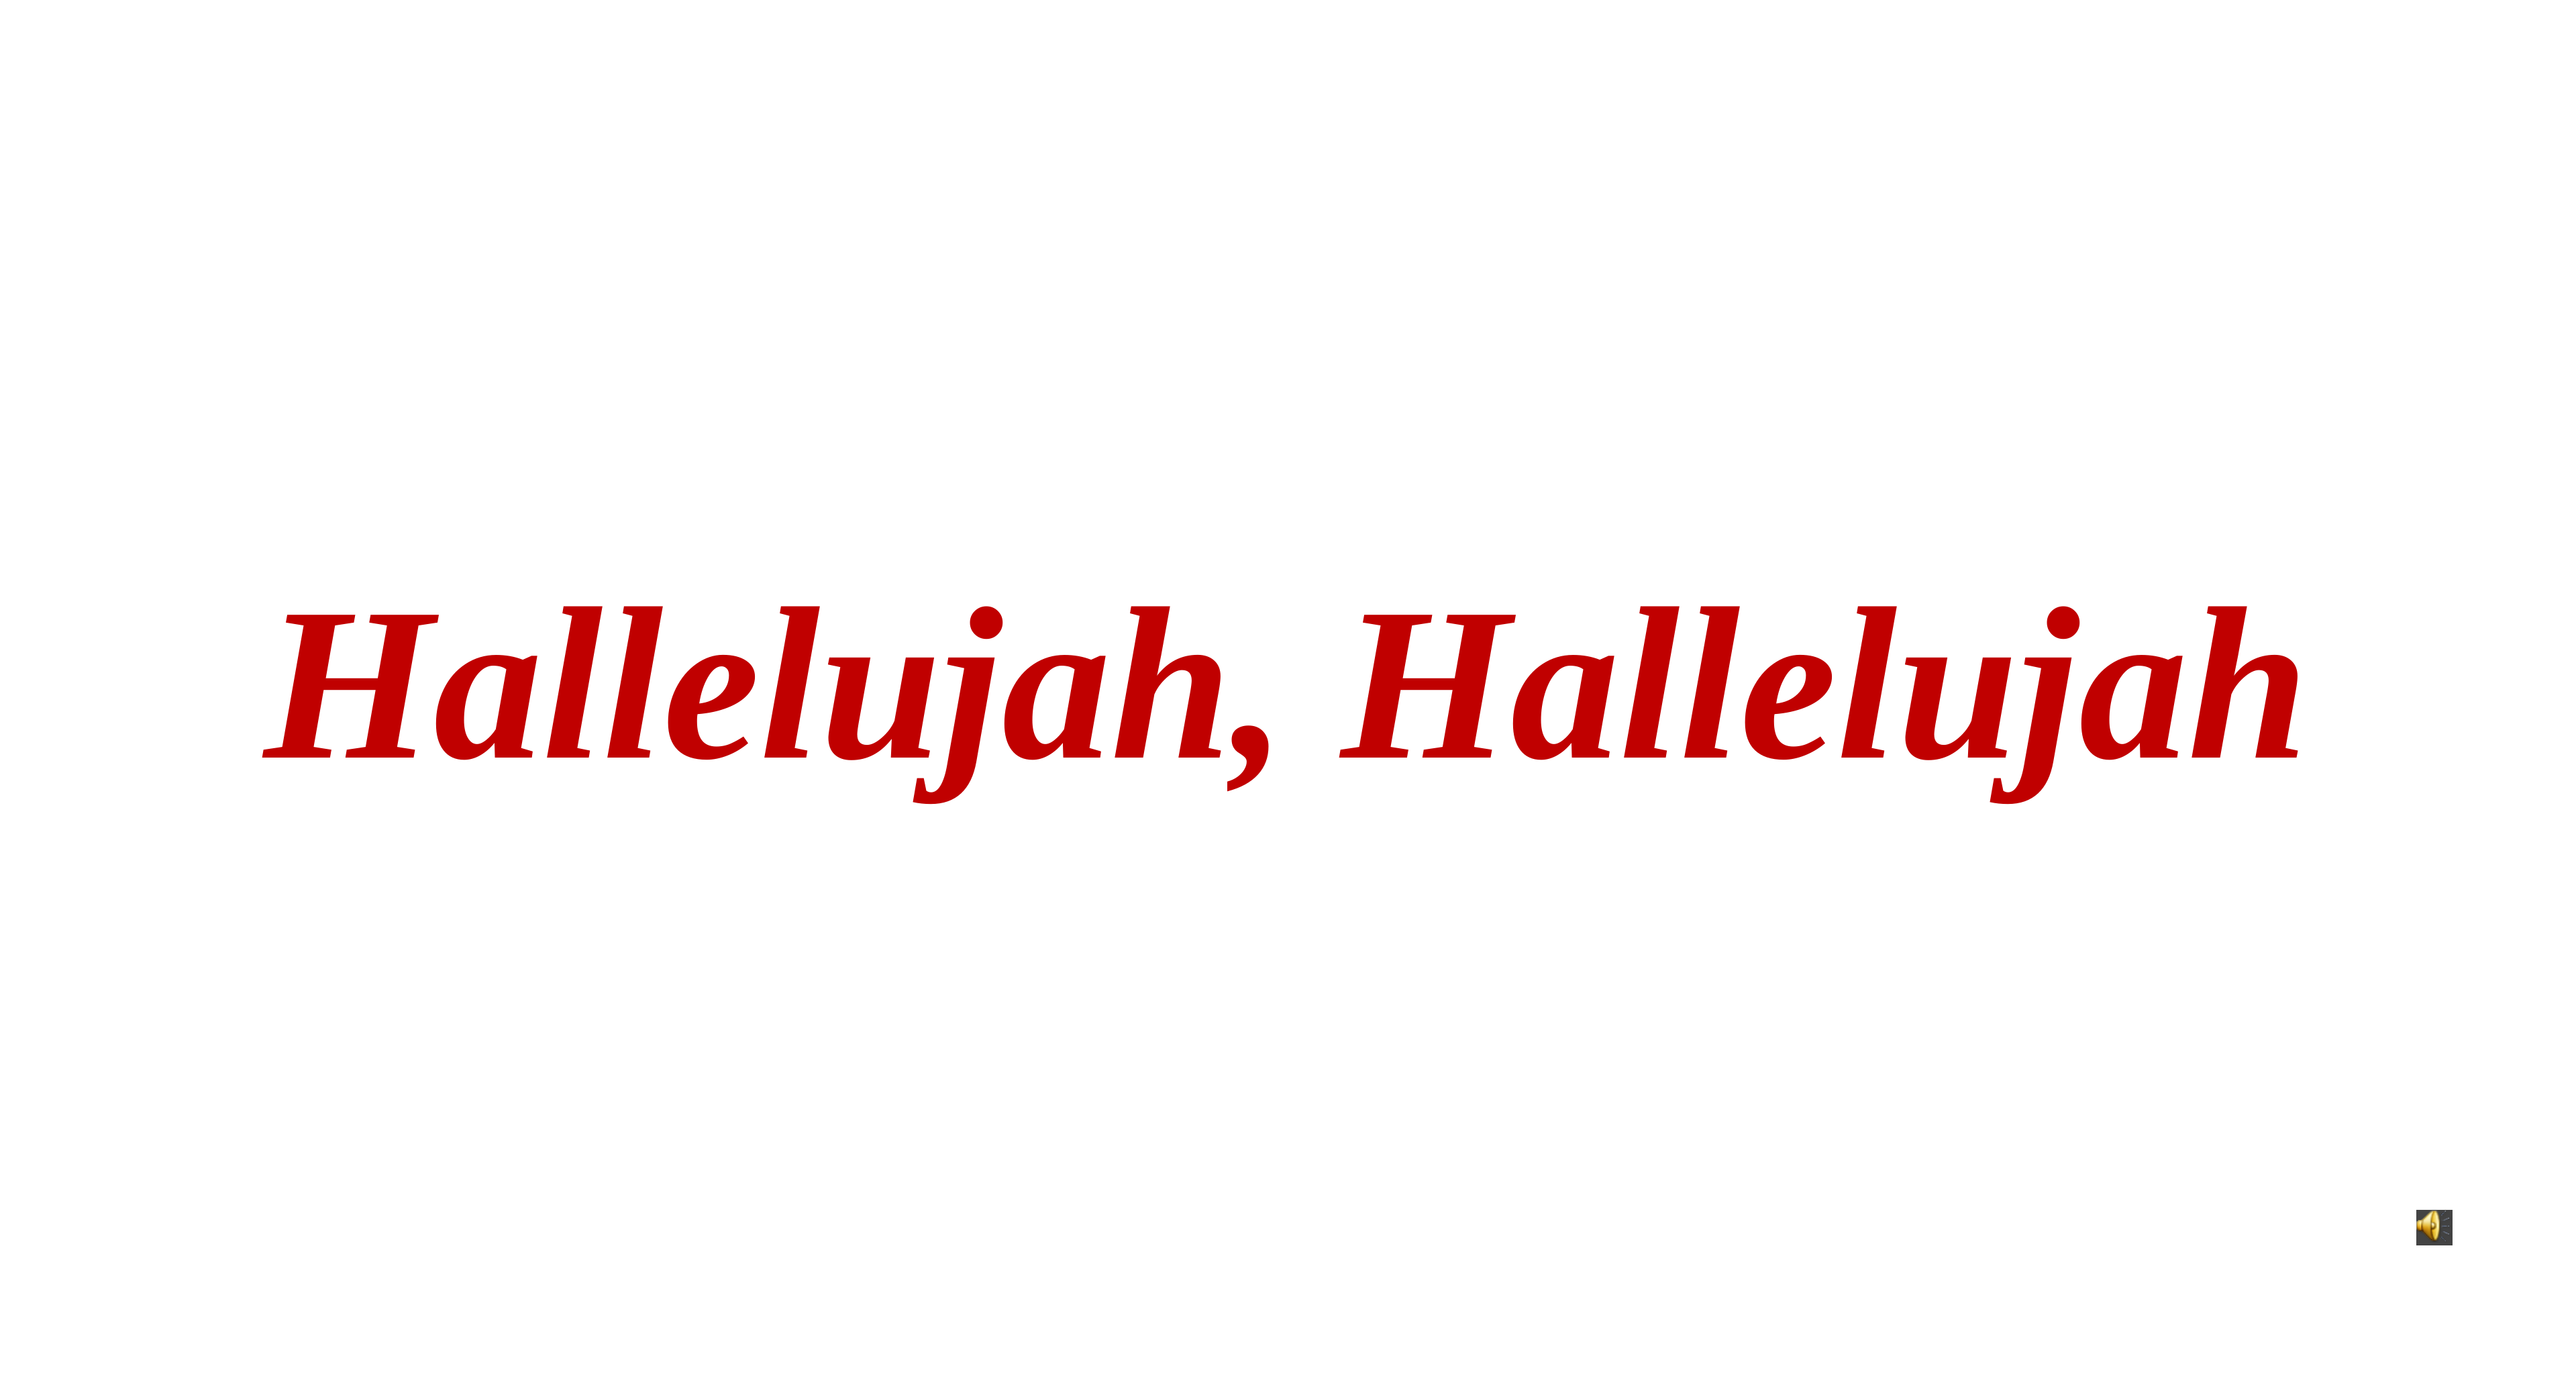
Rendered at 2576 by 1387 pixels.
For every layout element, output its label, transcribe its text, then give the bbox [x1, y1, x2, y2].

text_box Hallelujah, Hallelujah [0, 528, 2576, 813]
picture [2415, 1209, 2454, 1247]
